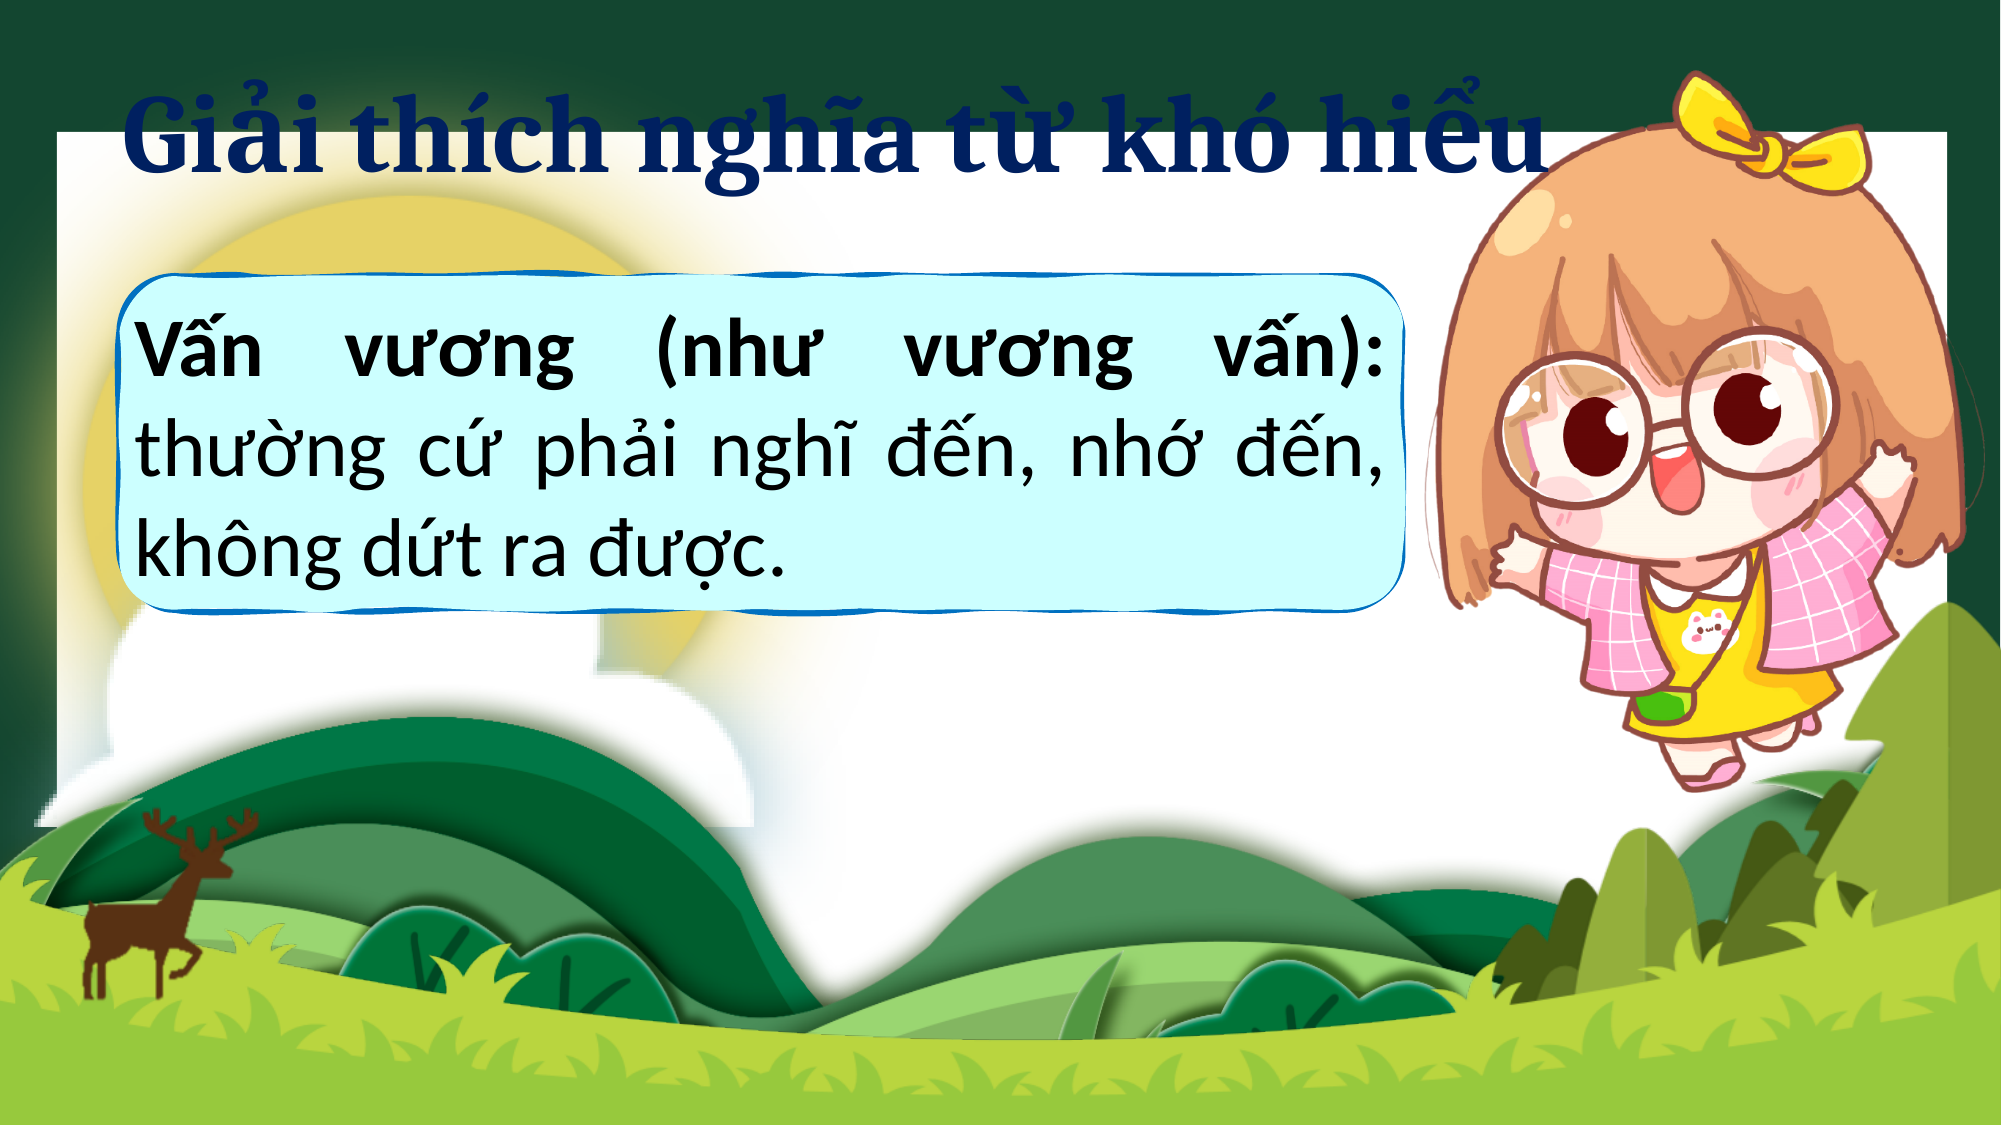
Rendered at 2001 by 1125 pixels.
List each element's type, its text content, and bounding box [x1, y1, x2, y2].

picture [0, 0, 2001, 1125]
text_box Vấn vương (như vương vấn): thường cứ phải nghĩ đến, nhớ đến, không dứt ra được. [116, 272, 1405, 467]
text_box Giải thích nghĩa từ khó hiểu [107, 52, 1418, 203]
